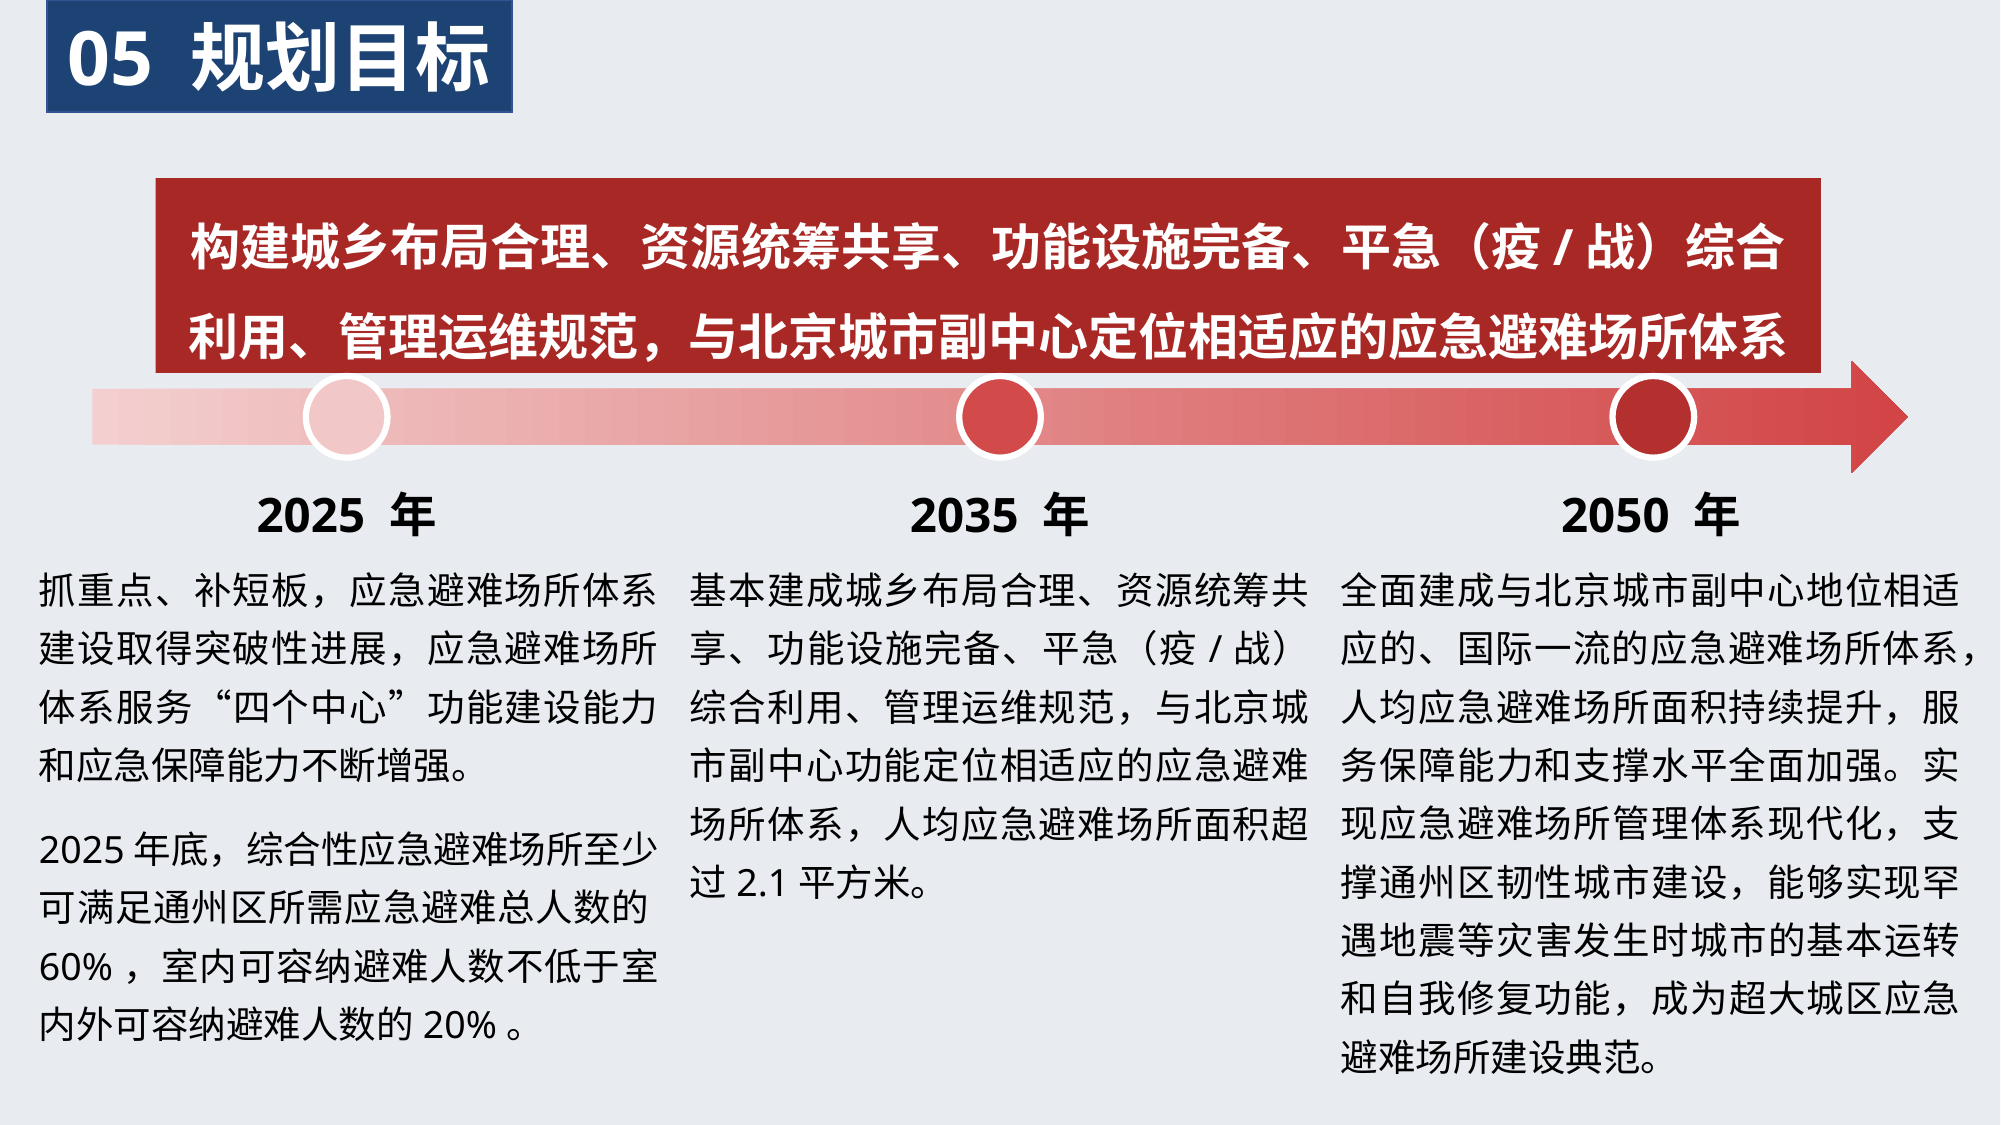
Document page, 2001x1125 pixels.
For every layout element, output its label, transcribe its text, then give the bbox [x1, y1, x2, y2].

text_box 05 规划目标 [46, 0, 513, 113]
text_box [305, 375, 1695, 458]
text_box [1695, 358, 1910, 476]
text_box [91, 387, 305, 446]
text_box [39, 485, 1961, 1125]
text_box 构建城乡布局合理、资源统筹共享、功能设施完备、平急（疫/战）综合利用、管理运维规范，与北京城市副中心定位相适应的应急避难场所体系 [155, 178, 1821, 373]
